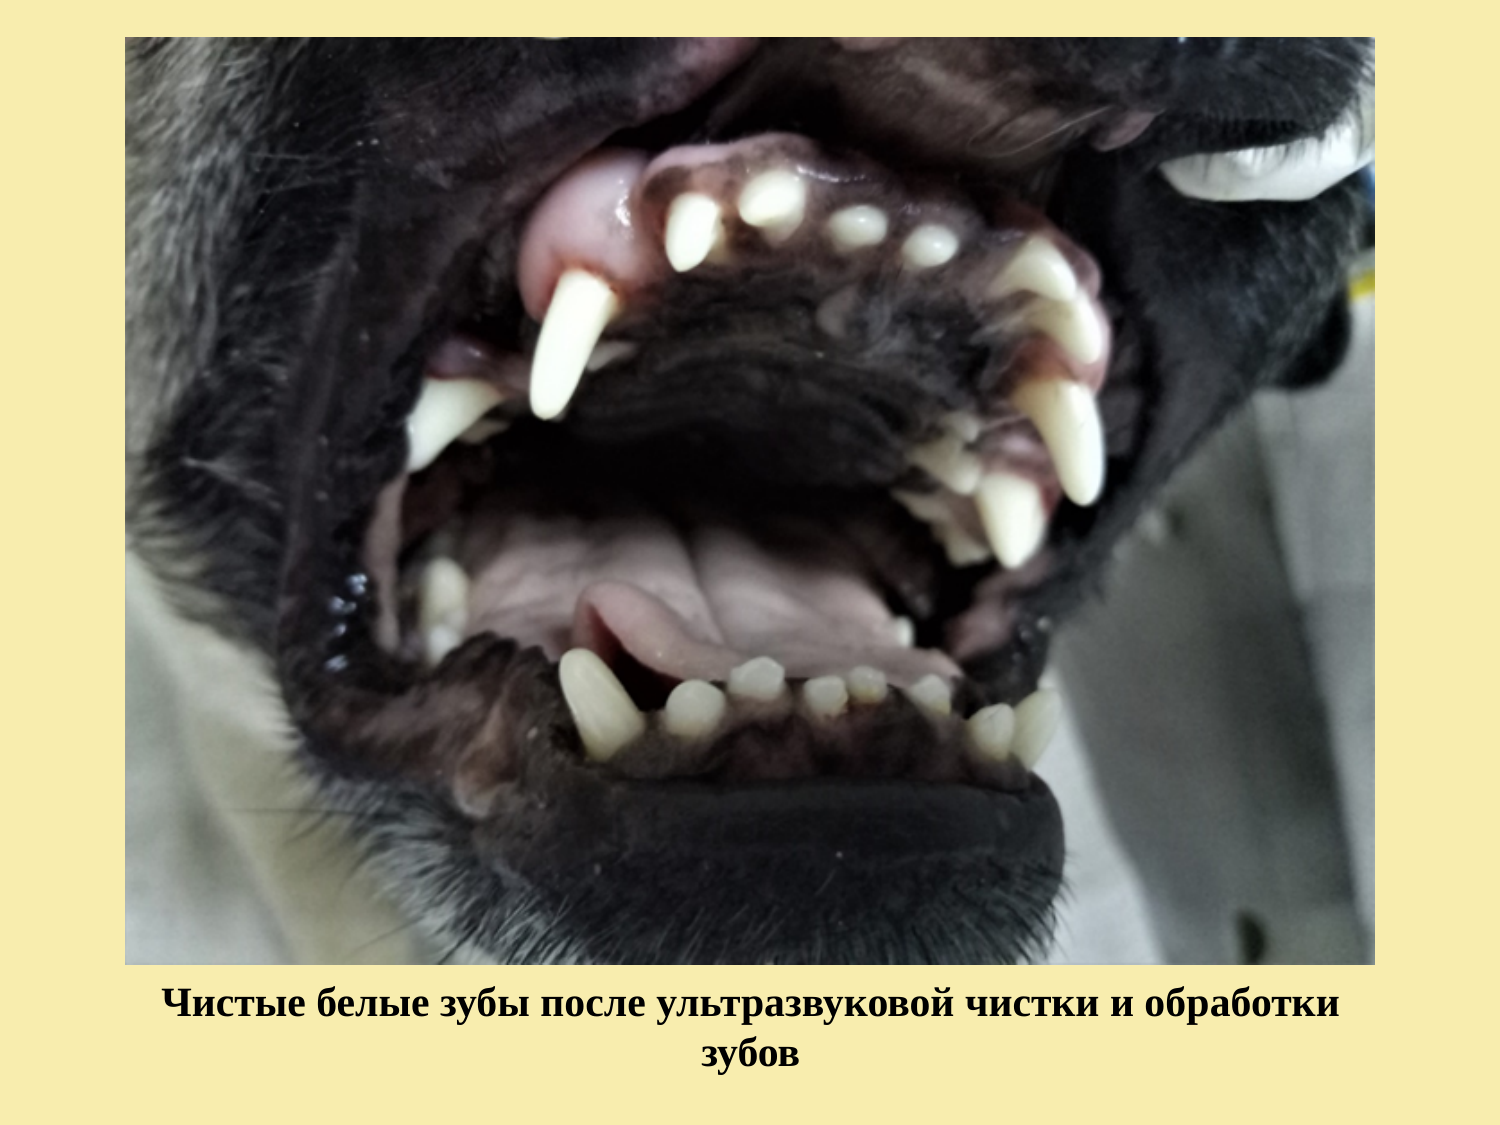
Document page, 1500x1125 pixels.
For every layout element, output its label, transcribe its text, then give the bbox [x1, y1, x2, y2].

text_box Чистые белые зубы после ультразвуковой чистки и обработки зубов [138, 973, 1364, 1082]
picture [124, 37, 1376, 966]
